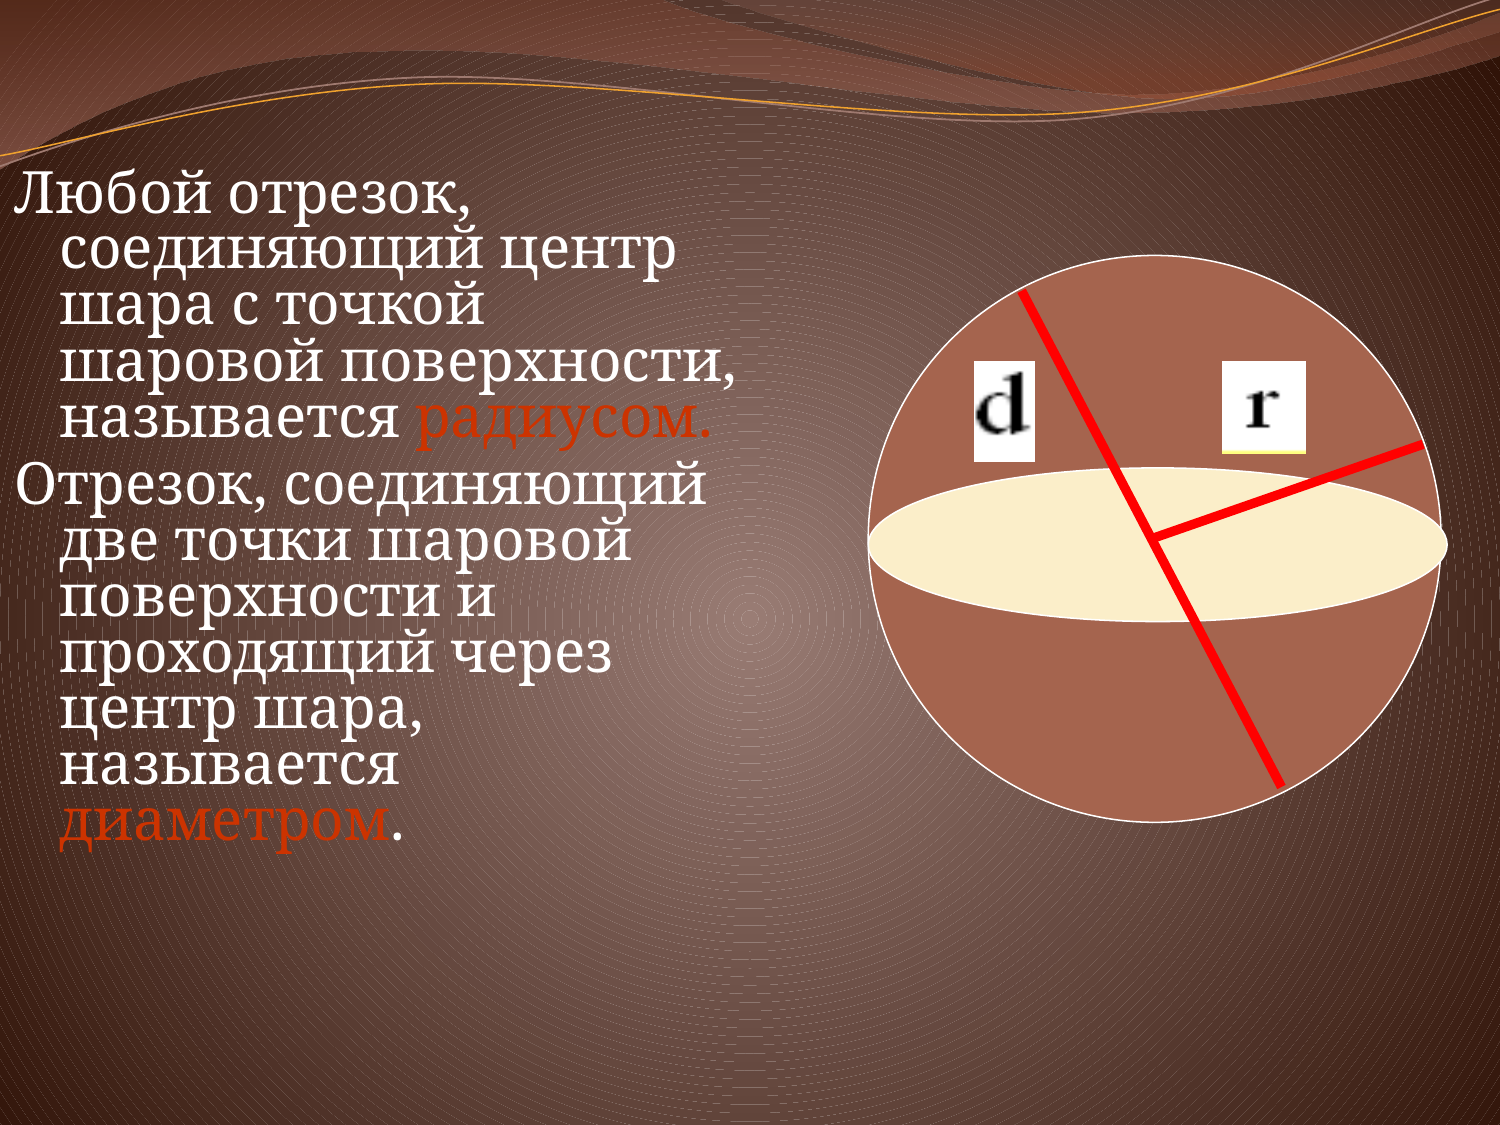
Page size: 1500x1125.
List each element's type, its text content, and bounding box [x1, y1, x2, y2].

text_box [868, 467, 1448, 622]
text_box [974, 361, 1035, 463]
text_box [1222, 361, 1306, 454]
list Любой отрезок, соединяющий центр шара с точкой шаровой поверхности, называется радиусом. Отрезок, соединяющий две точки шаровой поверхности и проходящий через центр шара, называется диаметром. [0, 160, 768, 982]
text_box [868, 255, 1441, 539]
text_box [868, 551, 1441, 823]
